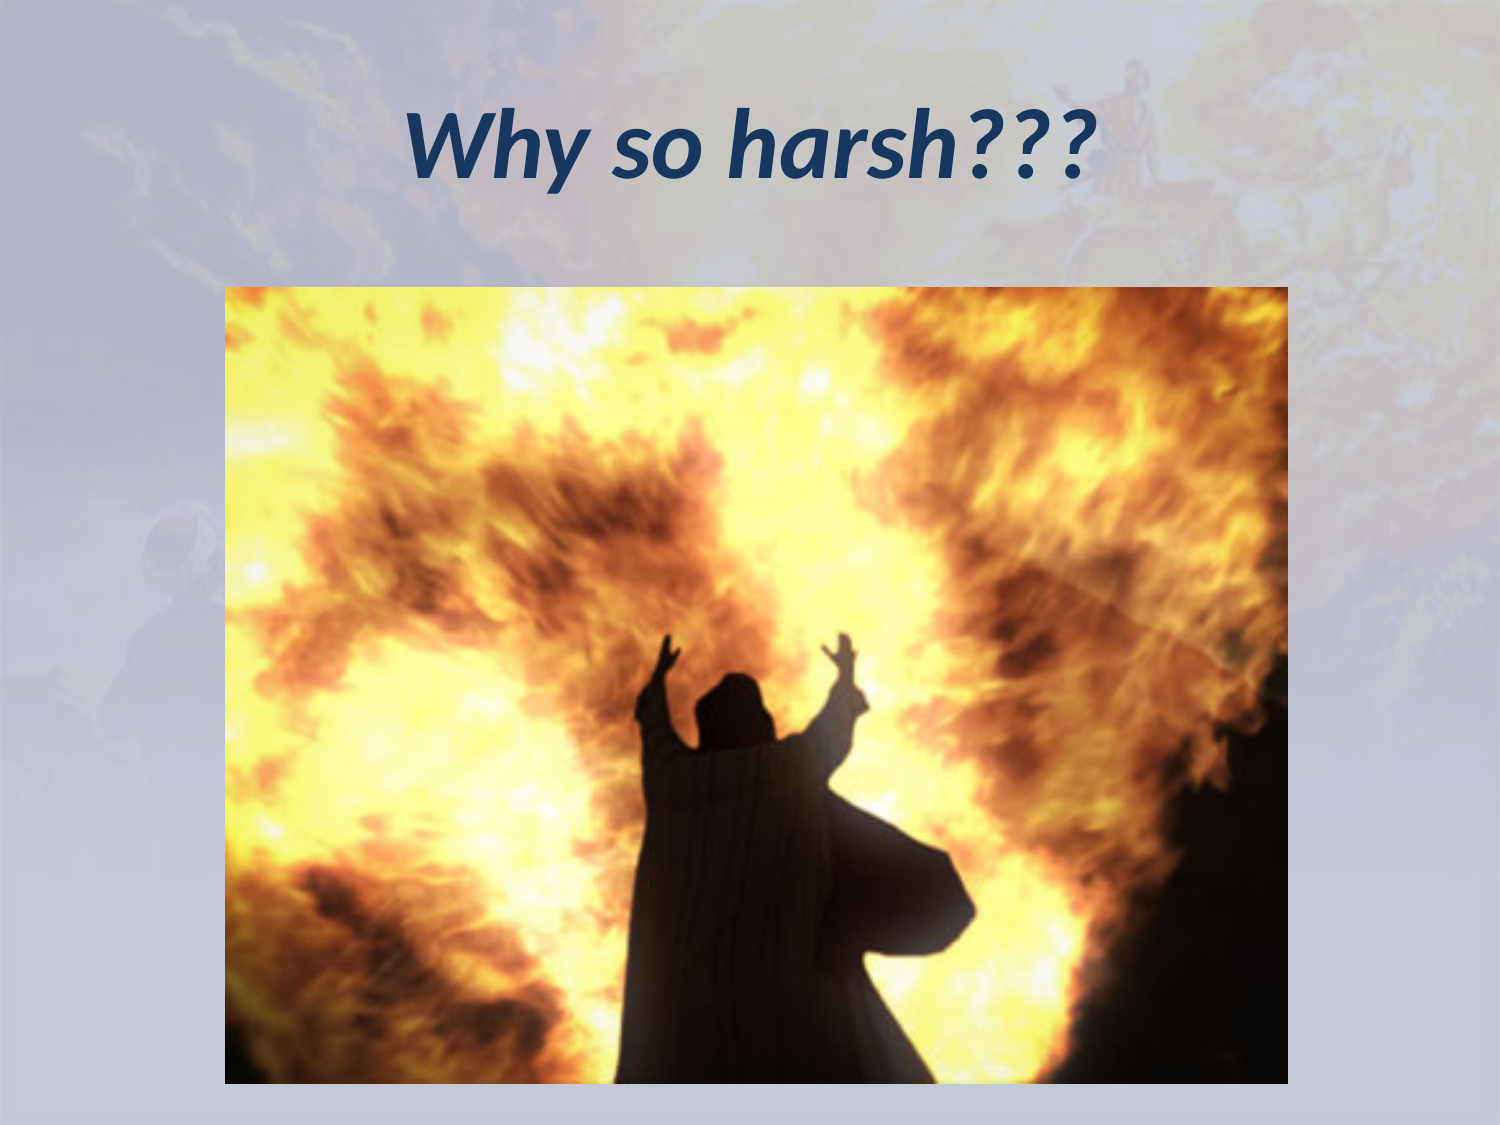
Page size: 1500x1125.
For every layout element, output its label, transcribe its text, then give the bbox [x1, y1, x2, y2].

picture [0, 0, 1500, 1125]
title Why so harsh??? [75, 45, 1425, 233]
